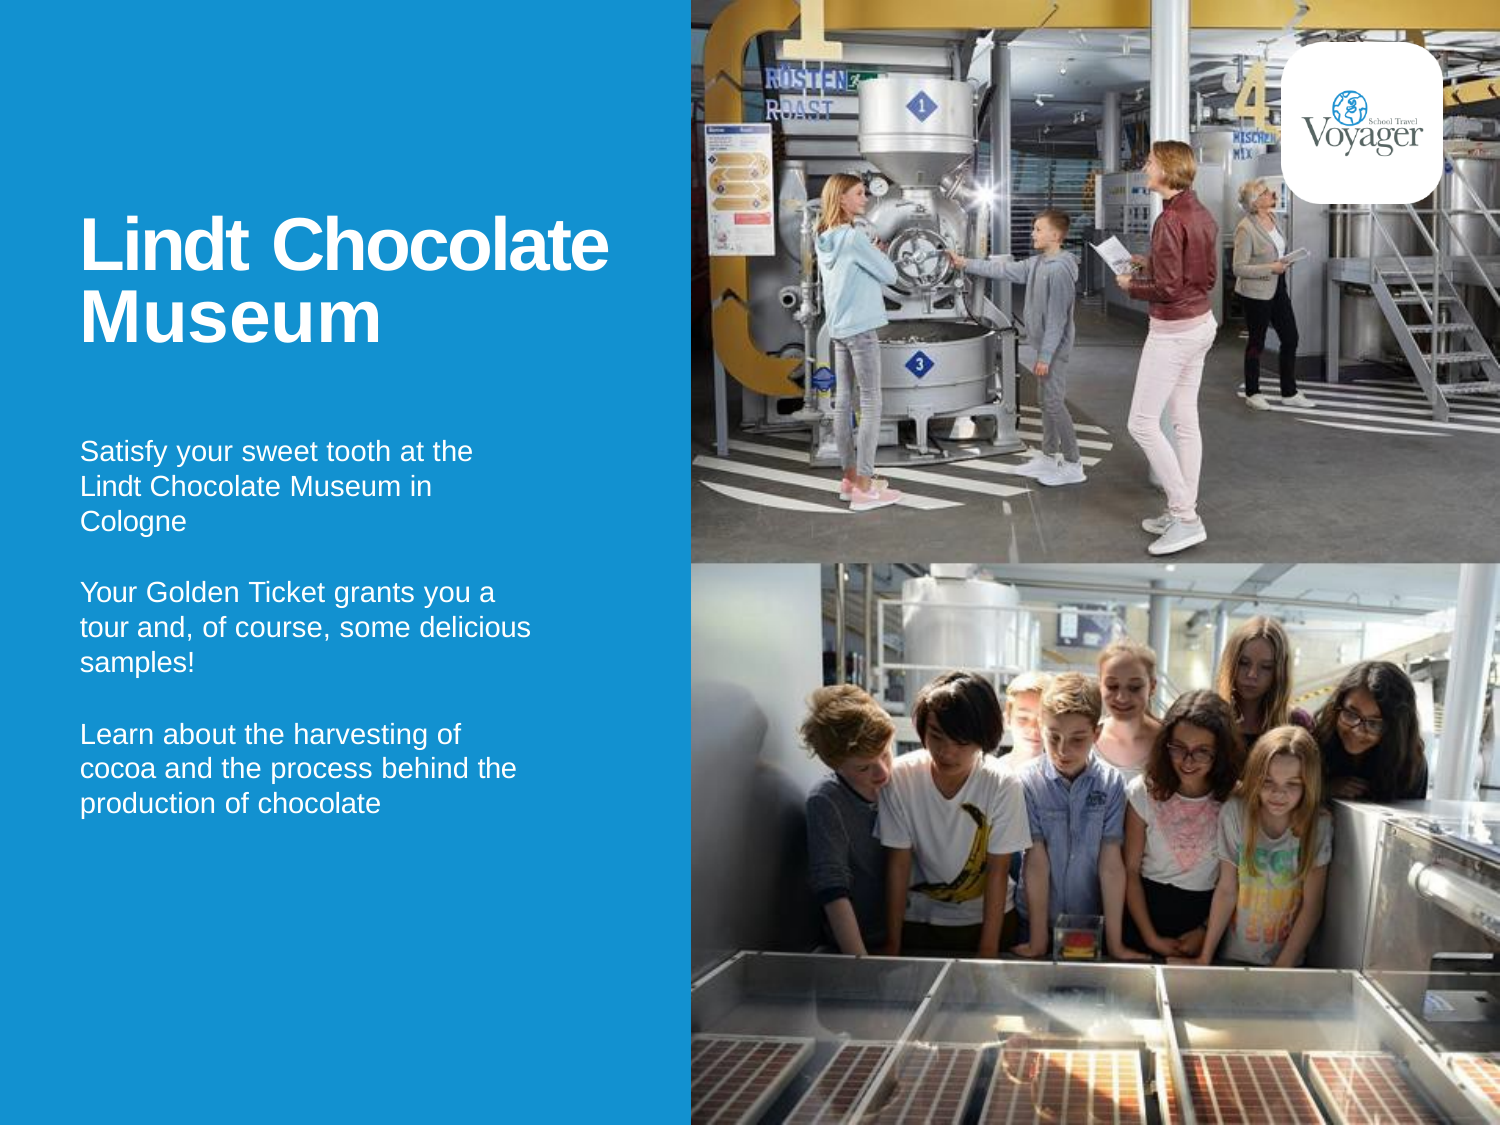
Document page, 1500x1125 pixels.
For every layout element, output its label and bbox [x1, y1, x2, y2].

text_box [0, 0, 1443, 1125]
picture [1443, 0, 1500, 1125]
